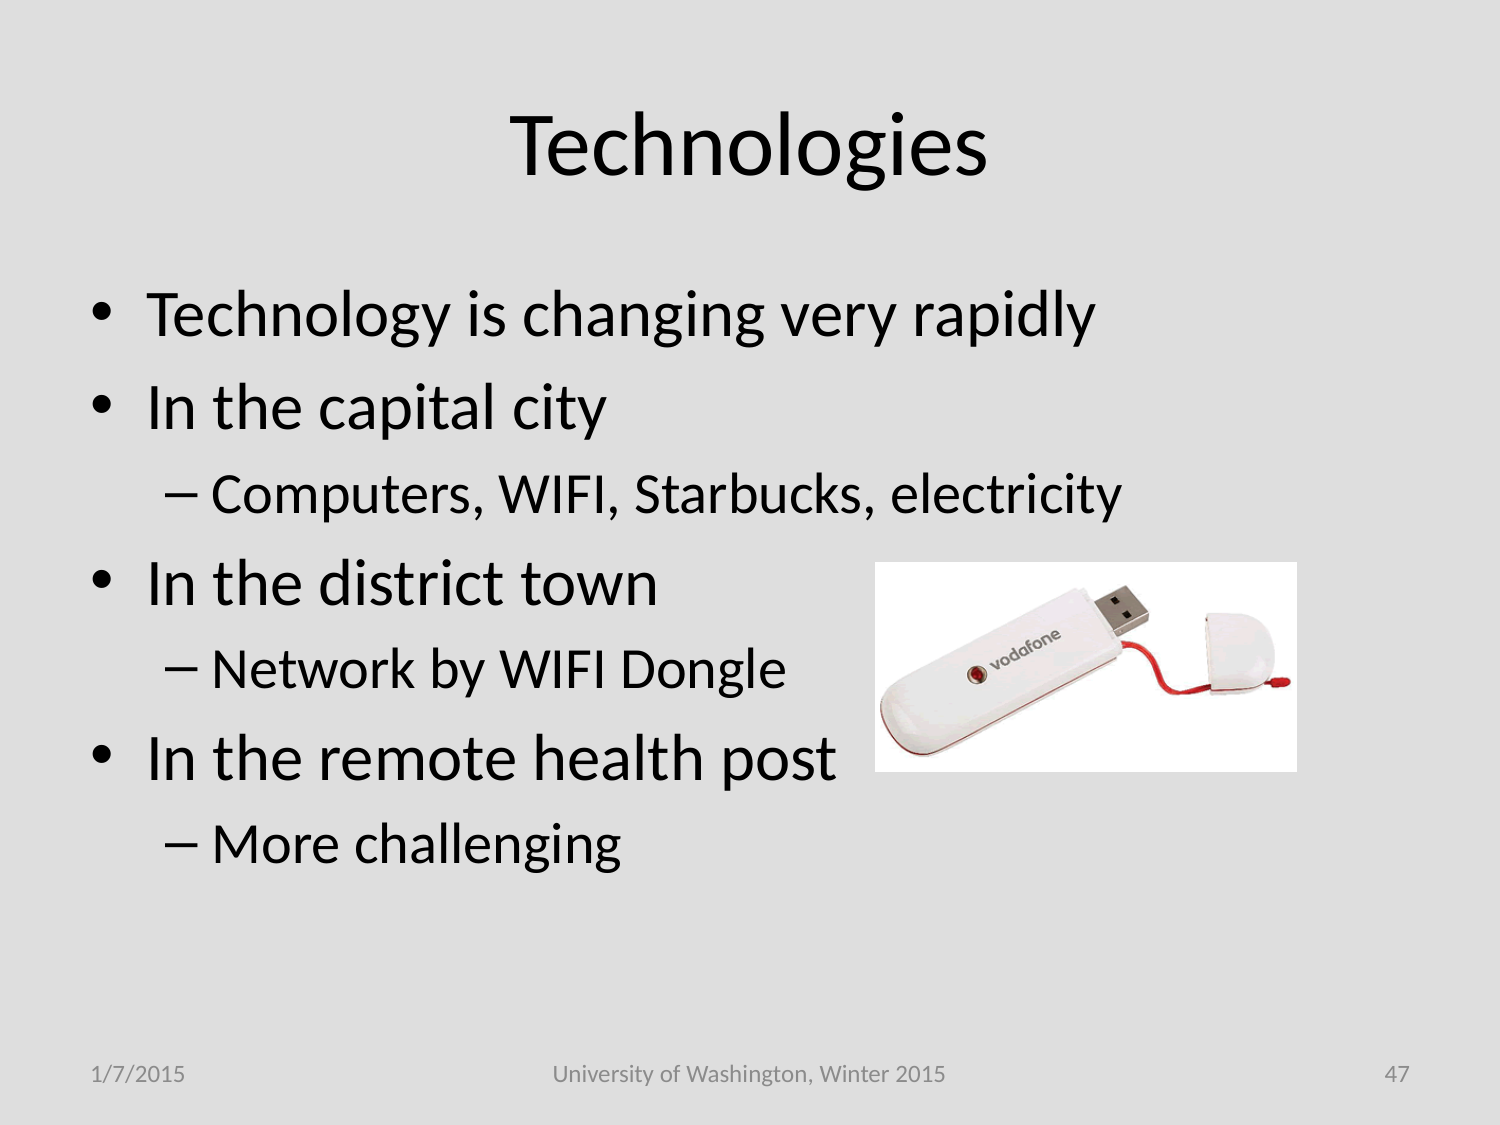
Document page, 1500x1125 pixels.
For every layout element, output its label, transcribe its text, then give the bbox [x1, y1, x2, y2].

slide_number 47 [1074, 1042, 1425, 1103]
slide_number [75, 1042, 425, 1103]
picture [874, 562, 1298, 773]
list Technology is changing very rapidly In the capital city Computers, WIFI, Starbucks, electricity In the district town Network by WIFI Dongle In the remote health post More challenging [75, 262, 1425, 1005]
title Technologies [75, 45, 1425, 233]
footer University of Washington, Winter 2015 [512, 1042, 988, 1103]
